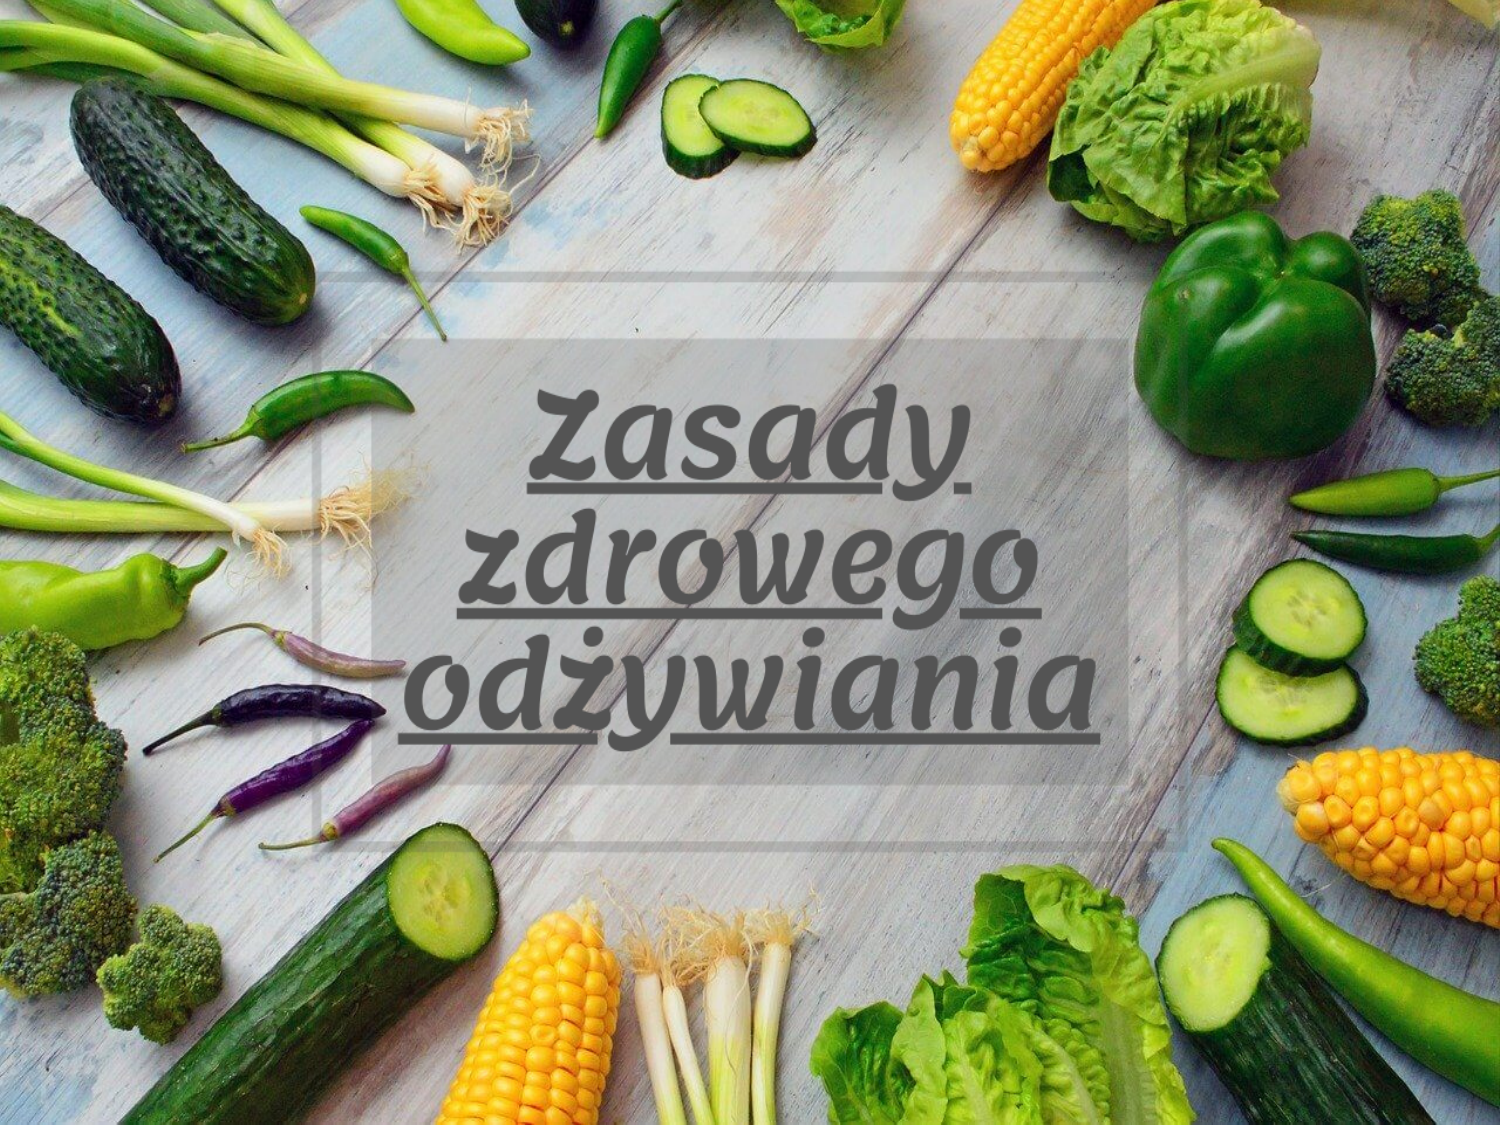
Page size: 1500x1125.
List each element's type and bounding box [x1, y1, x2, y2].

list [0, 0, 1500, 1125]
